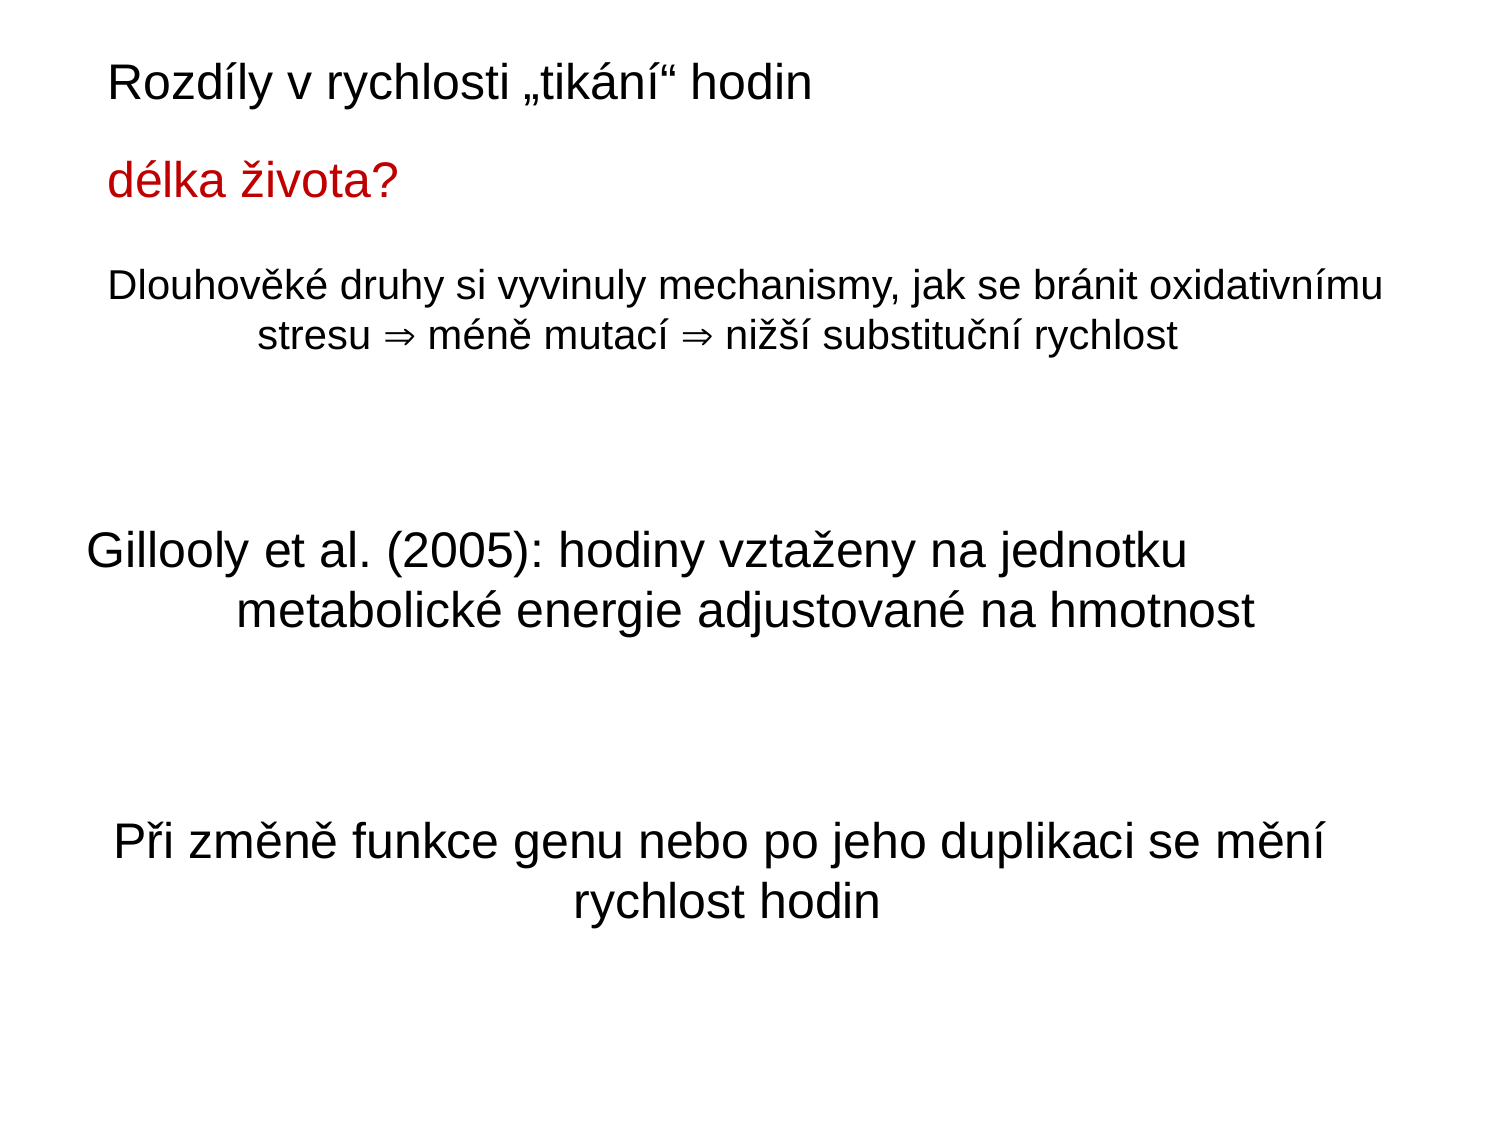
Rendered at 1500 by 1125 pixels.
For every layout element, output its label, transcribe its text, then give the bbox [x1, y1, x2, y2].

text_box Gillooly et al. (2005): hodiny vztaženy na jednotku metabolické energie adjustované na hmotnost [71, 510, 1271, 645]
text_box Rozdíly v rychlosti „tikání“ hodin délka života? Dlouhověké druhy si vyvinuly mechanismy, jak se bránit oxidativnímu stresu  méně mutací  nižší substituční rychlost [92, 42, 1400, 365]
text_box Při změně funkce genu nebo po jeho duplikaci se mění rychlost hodin [98, 801, 1357, 937]
